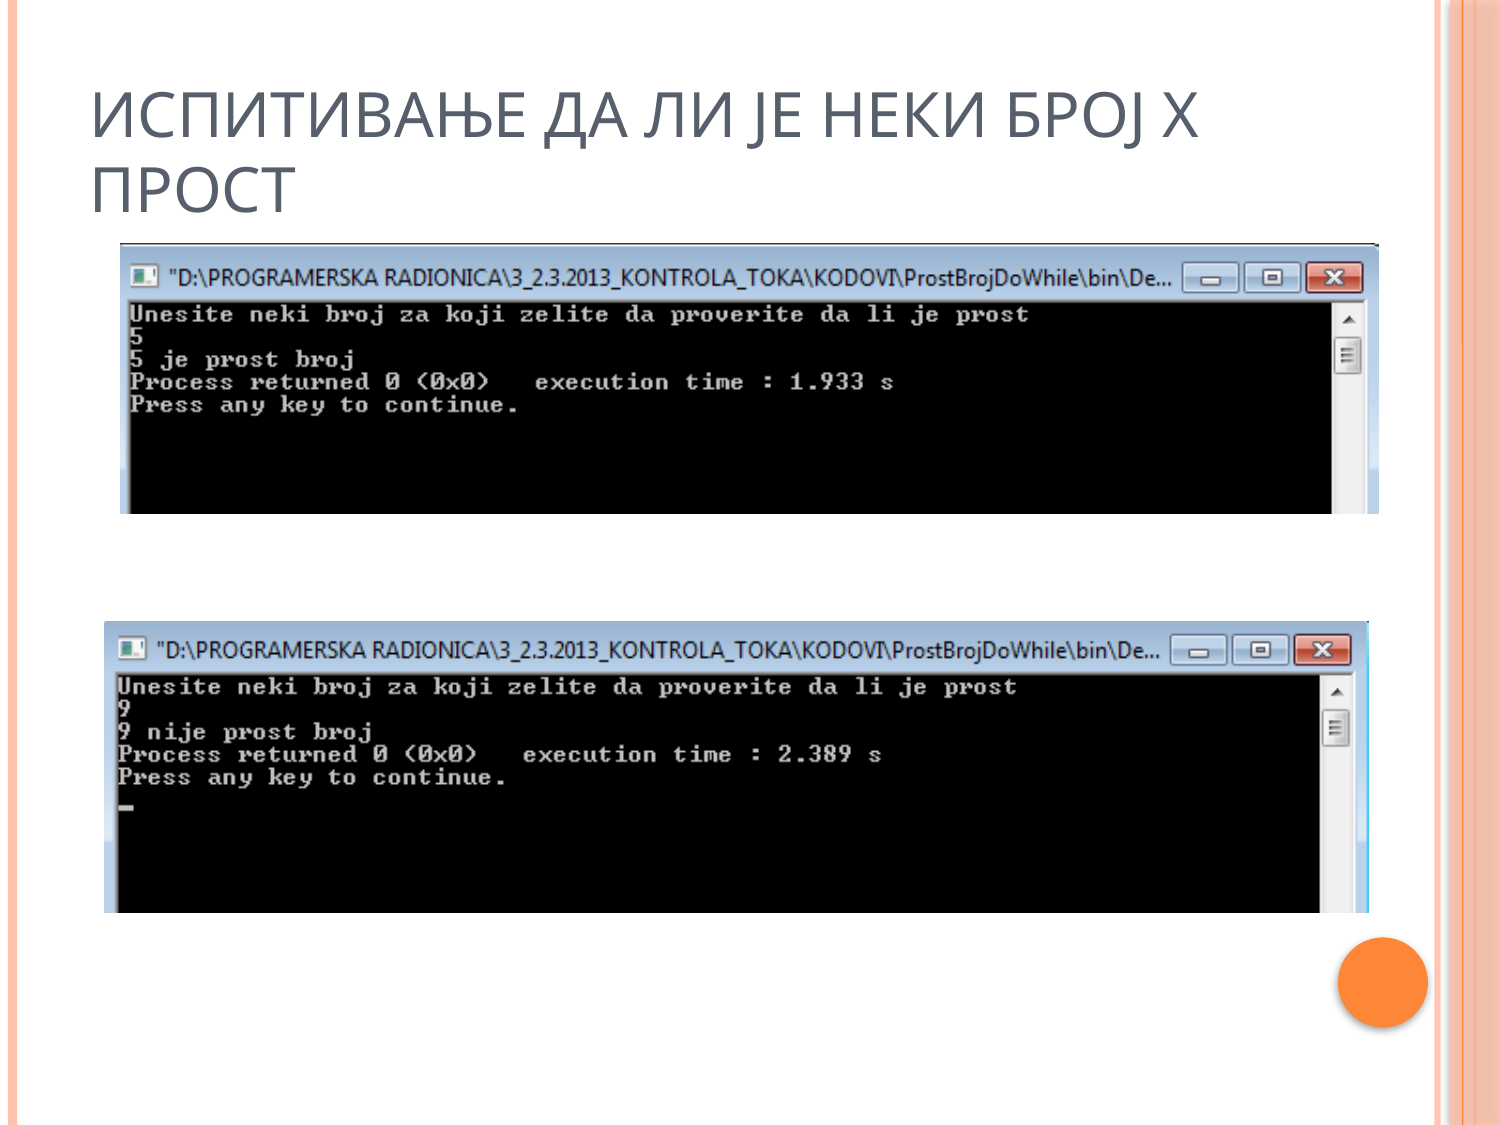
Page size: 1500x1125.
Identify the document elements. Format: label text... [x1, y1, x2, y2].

picture [120, 243, 1380, 515]
picture [104, 621, 1369, 913]
title Испитивање да ли је неки број Х прост [75, 45, 1300, 233]
